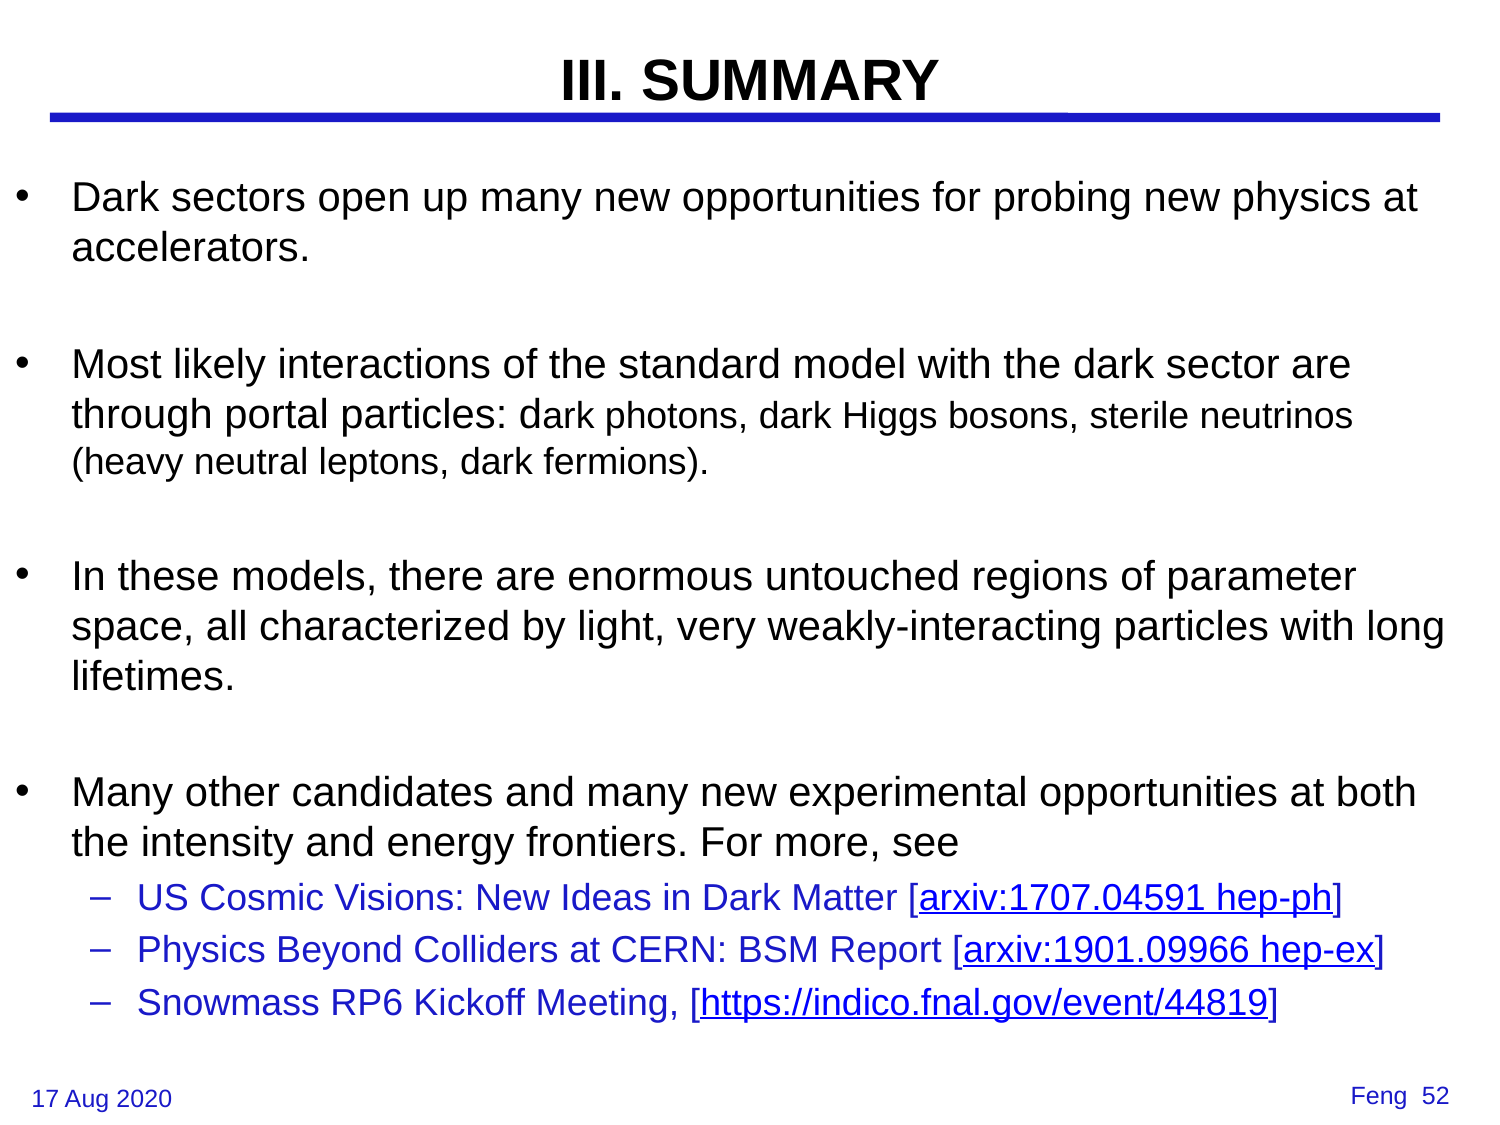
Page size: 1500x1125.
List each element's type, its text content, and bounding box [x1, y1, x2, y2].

list Dark sectors open up many new opportunities for probing new physics at accelerators. Most likely interactions of the standard model with the dark sector are through portal particles: dark photons, dark Higgs bosons, sterile neutrinos (heavy neutral leptons, dark fermions). In these models, there are enormous untouched regions of parameter space, all characterized by light, very weakly-interacting particles with long lifetimes. Many other candidates and many new experimental opportunities at both the intensity and energy frontiers. For more, see US Cosmic Visions: New Ideas in Dark Matter [arxiv:1707.04591 hep-ph] Physics Beyond Colliders at CERN: BSM Report [arxiv:1901.09966 hep-ex] Snowmass RP6 Kickoff Meeting, [https://indico.fnal.gov/event/44819] [0, 162, 1475, 1050]
title III. SUMMARY [112, 17, 1388, 138]
